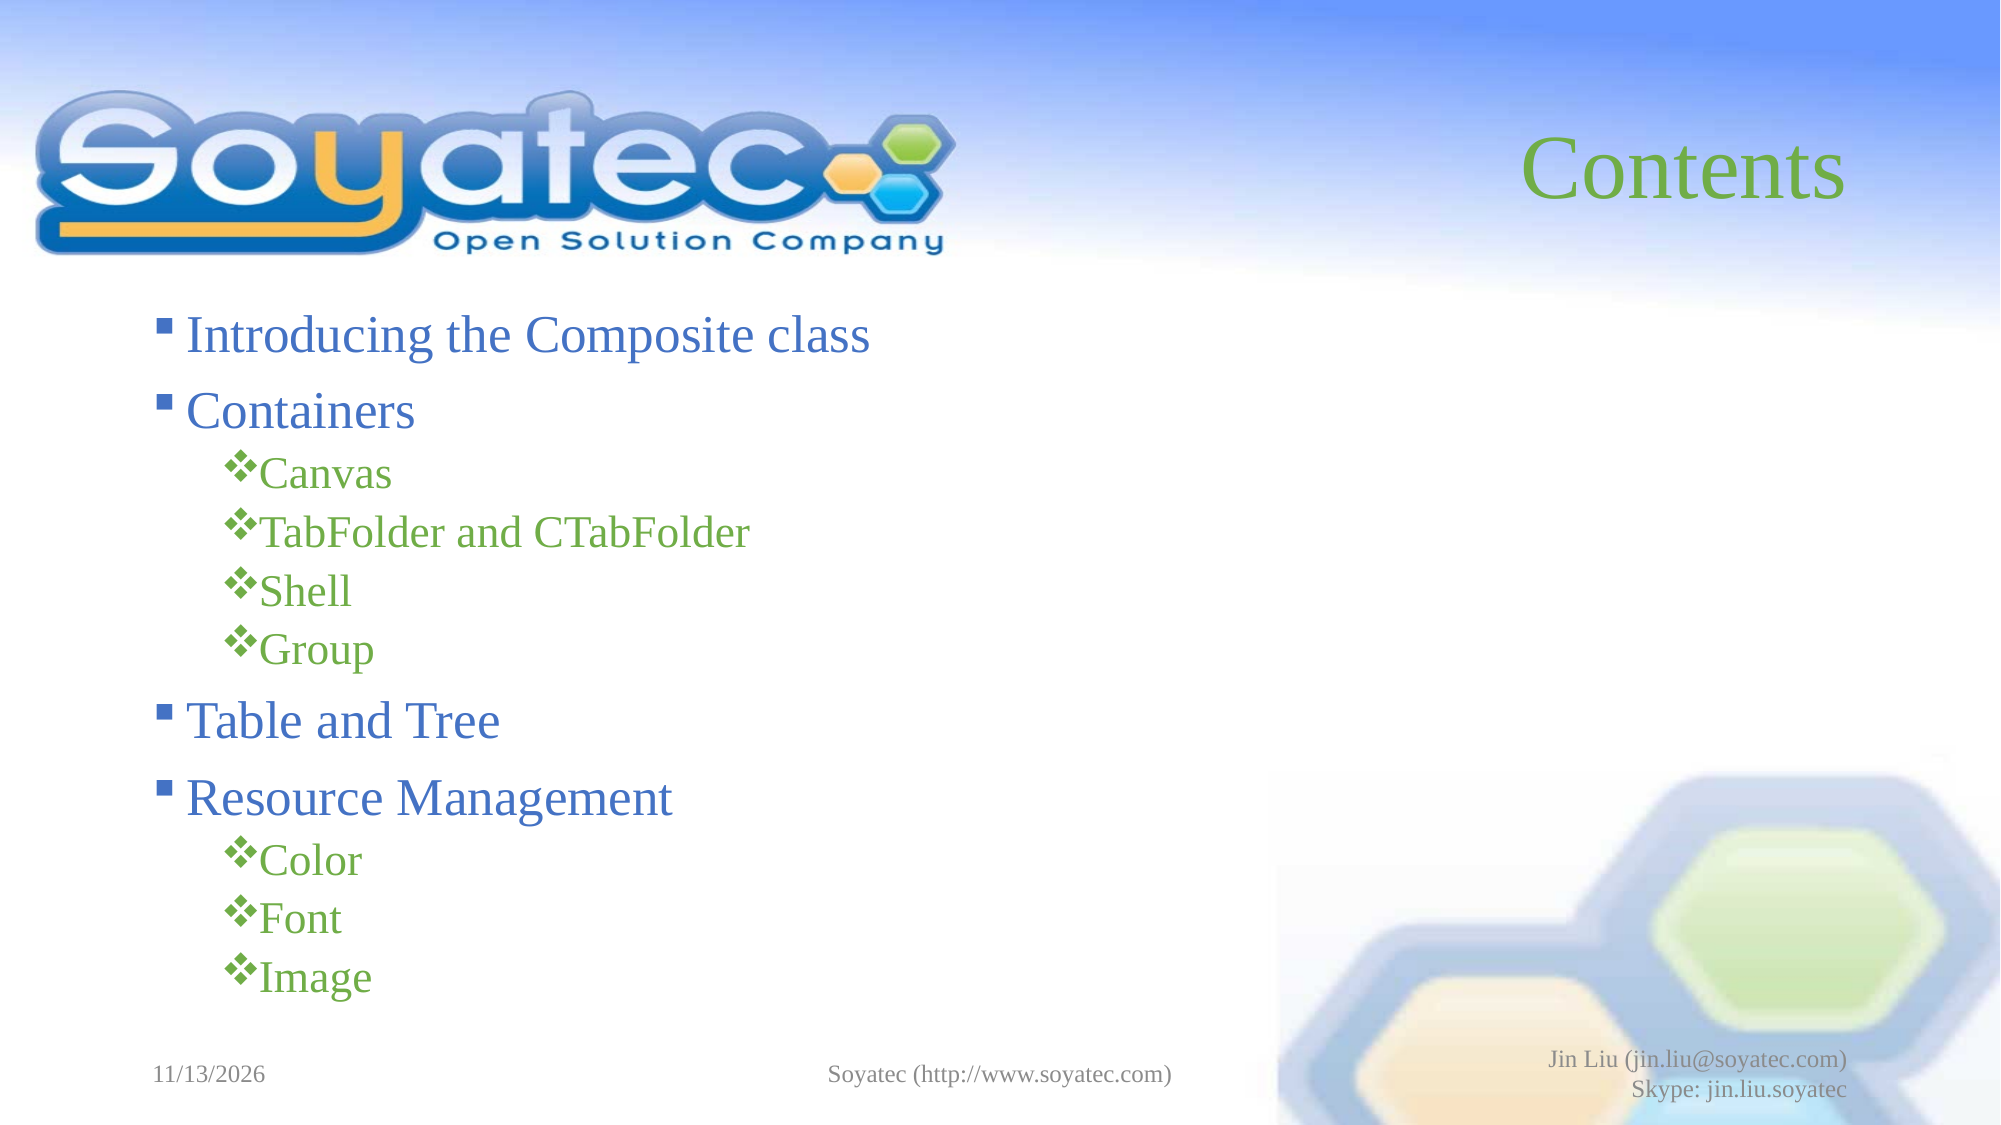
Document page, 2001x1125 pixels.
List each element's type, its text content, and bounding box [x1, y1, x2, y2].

list Introducing the Composite class Containers Canvas TabFolder and CTabFolder Shell Group Table and Tree Resource Management Color Font Image [137, 299, 1863, 1014]
title Contents [968, 59, 1863, 278]
picture [0, 0, 2001, 1125]
footer Soyatec (http://www.soyatec.com) [662, 1042, 1338, 1103]
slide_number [137, 1042, 588, 1103]
slide_number Jin Liu (jin.liu@soyatec.com) Skype: jin.liu.soyatec [1412, 1042, 1863, 1103]
